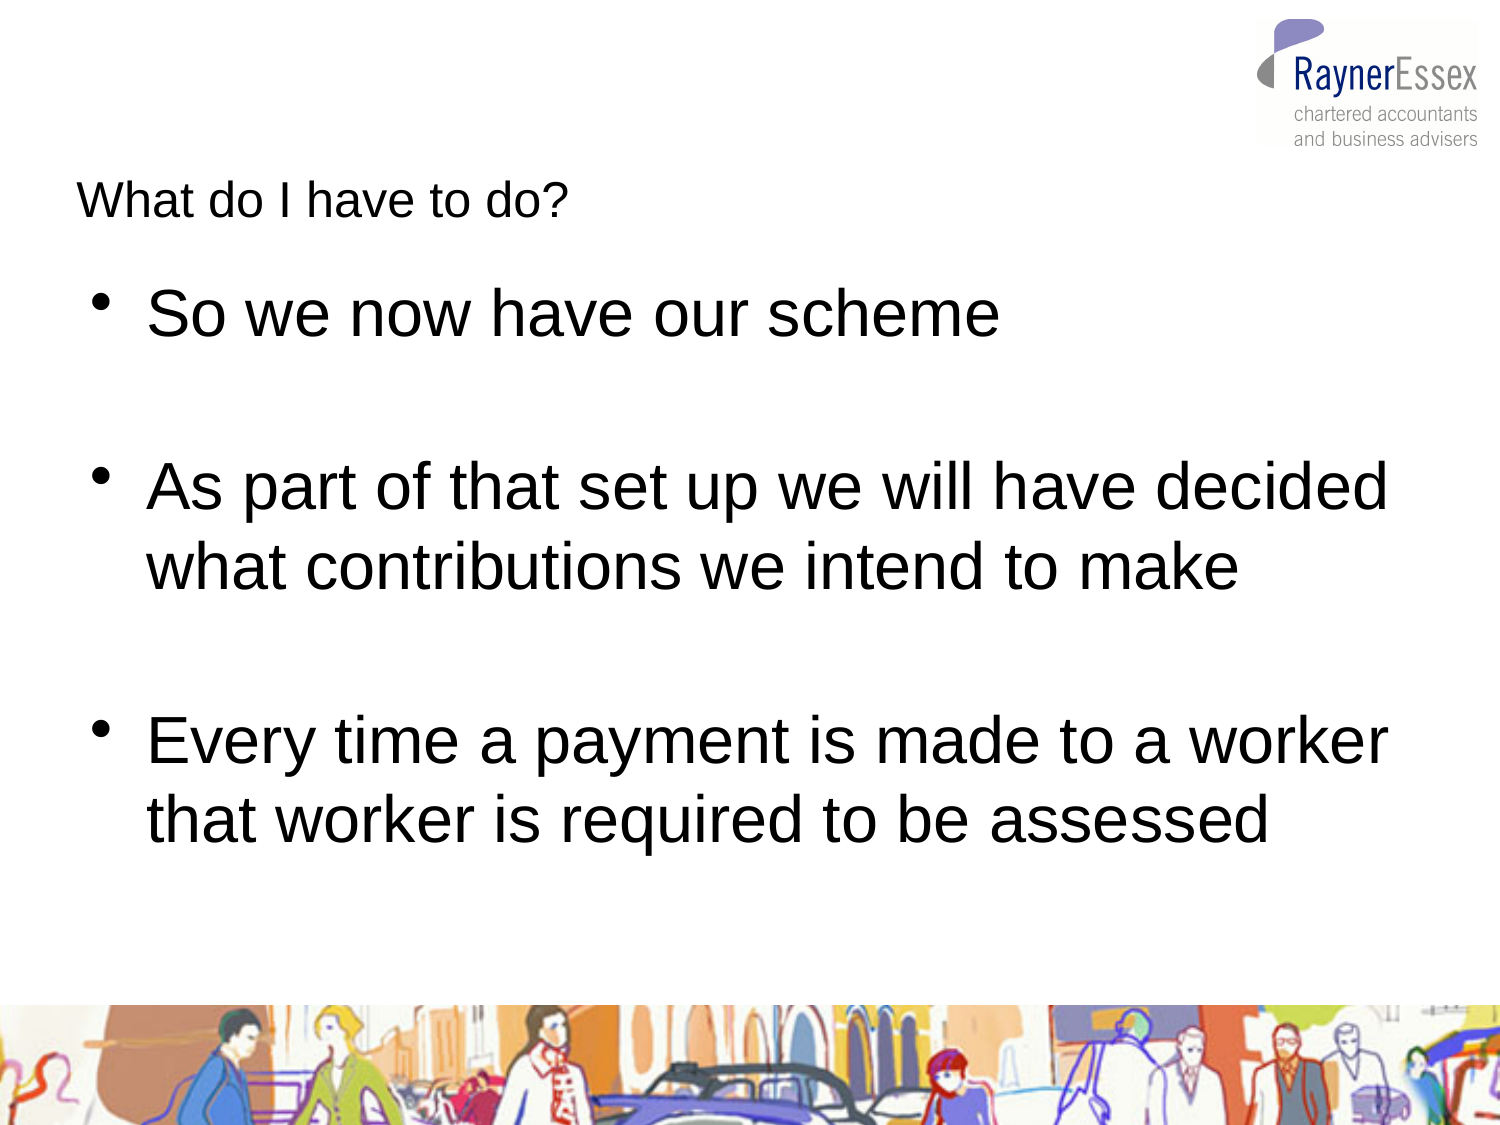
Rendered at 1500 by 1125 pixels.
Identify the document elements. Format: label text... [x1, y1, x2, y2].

picture [0, 1005, 1500, 1125]
list So we now have our scheme As part of that set up we will have decided what contributions we intend to make Every time a payment is made to a worker that worker is required to be assessed [75, 262, 1425, 1005]
picture [1257, 19, 1477, 146]
title What do I have to do? [61, 103, 1412, 291]
